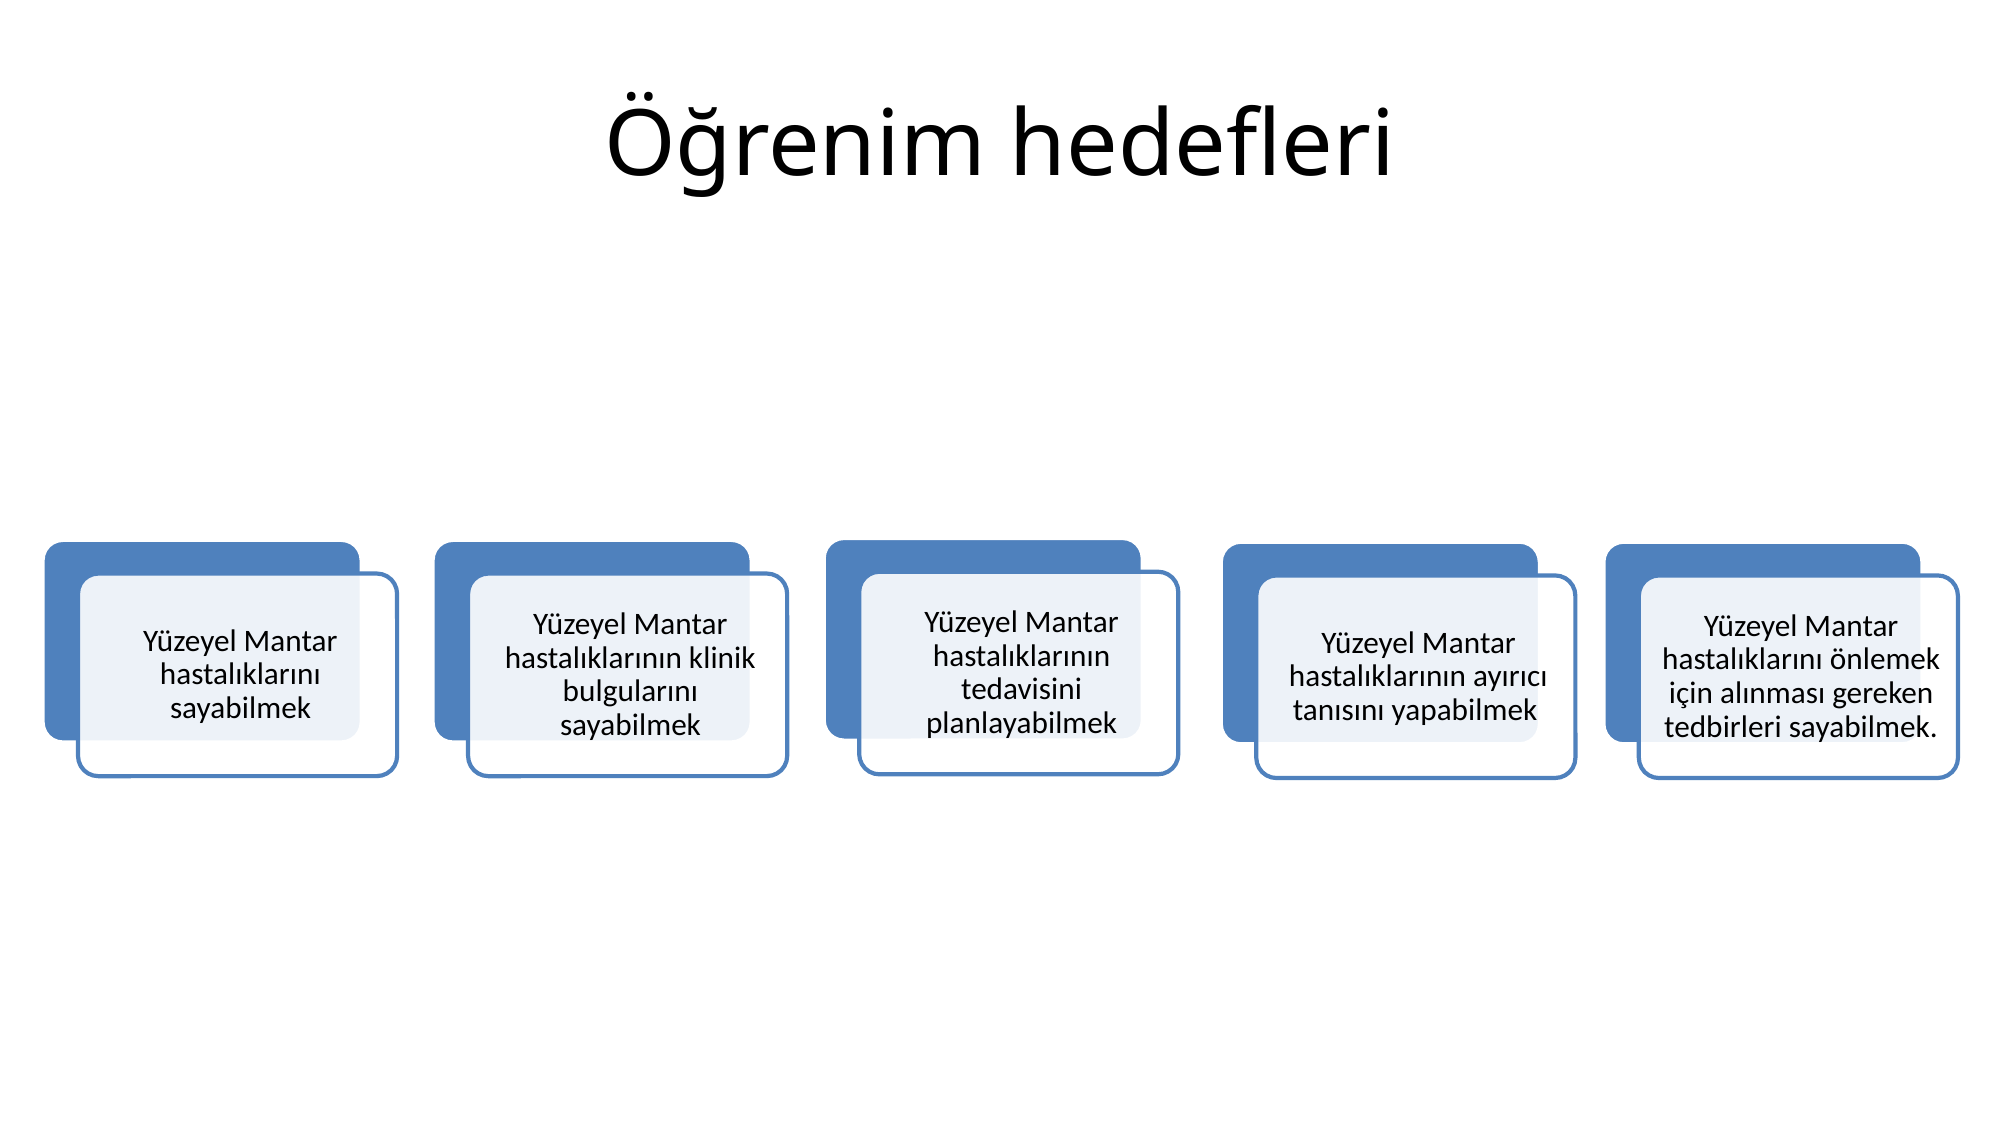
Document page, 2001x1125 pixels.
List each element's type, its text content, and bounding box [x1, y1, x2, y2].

title Öğrenim hedefleri [99, 45, 1900, 233]
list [41, 262, 1959, 1054]
